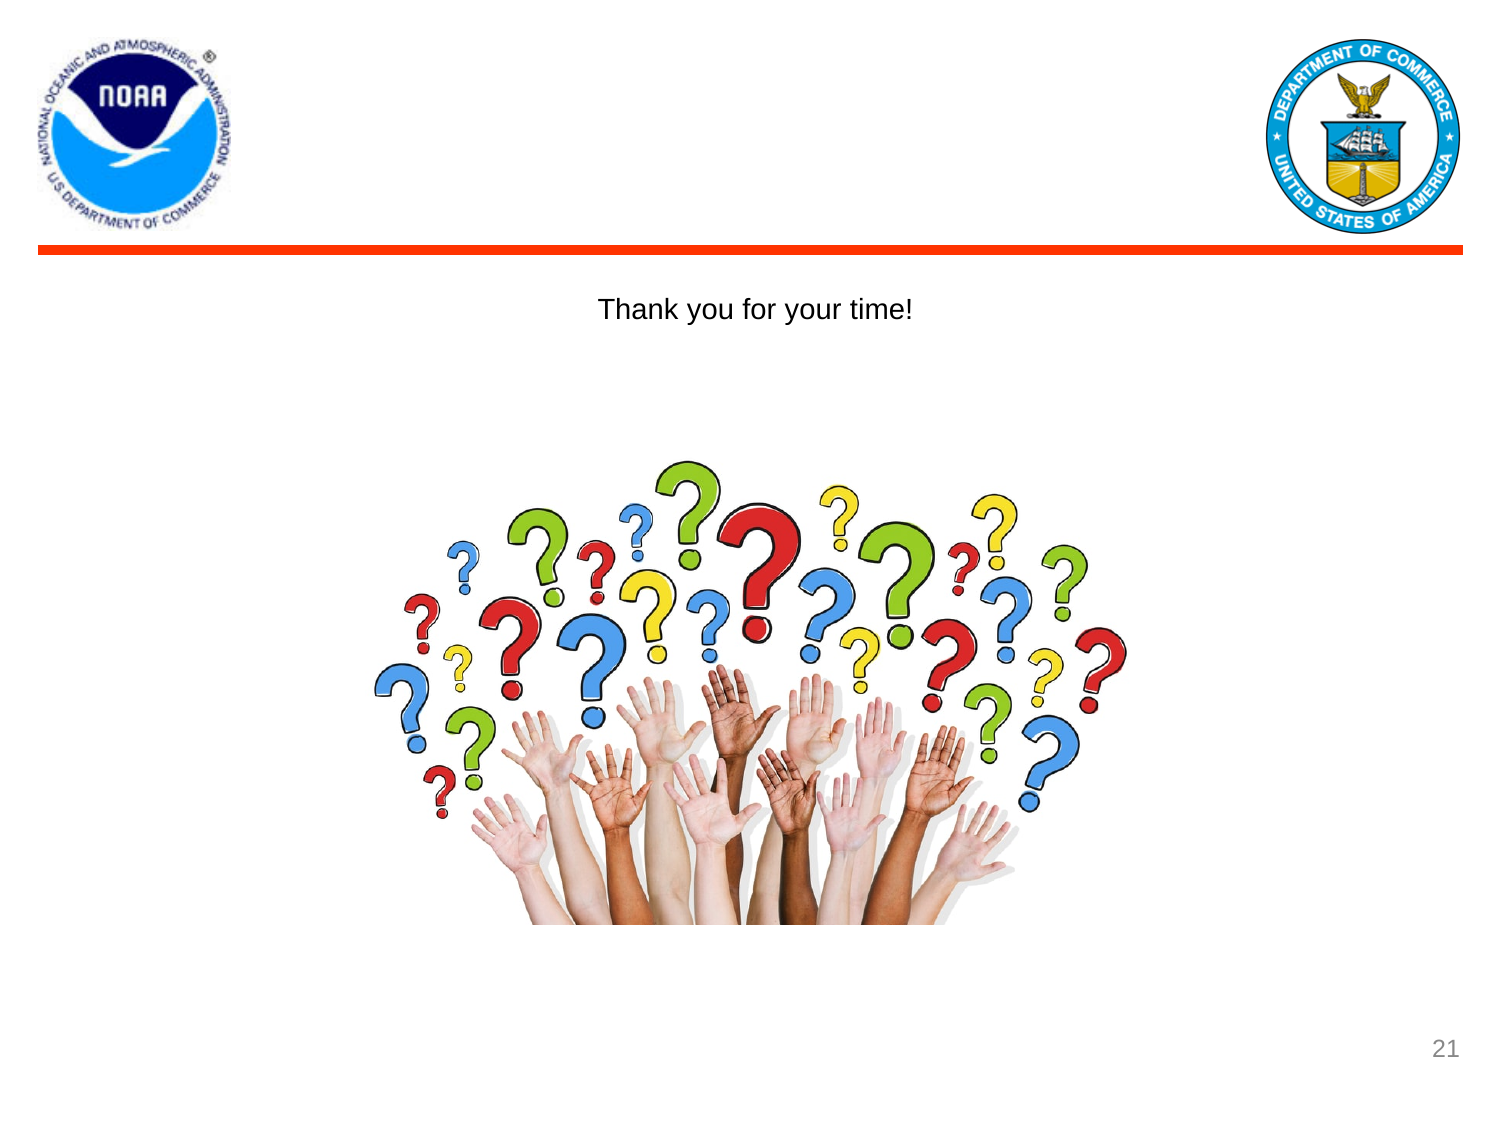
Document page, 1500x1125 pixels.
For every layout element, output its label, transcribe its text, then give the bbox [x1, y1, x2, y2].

slide_number 21 [1162, 1025, 1475, 1100]
picture [1262, 37, 1463, 237]
list Thank you for your time! [112, 275, 1388, 1000]
picture [365, 412, 1135, 925]
picture [37, 37, 231, 231]
